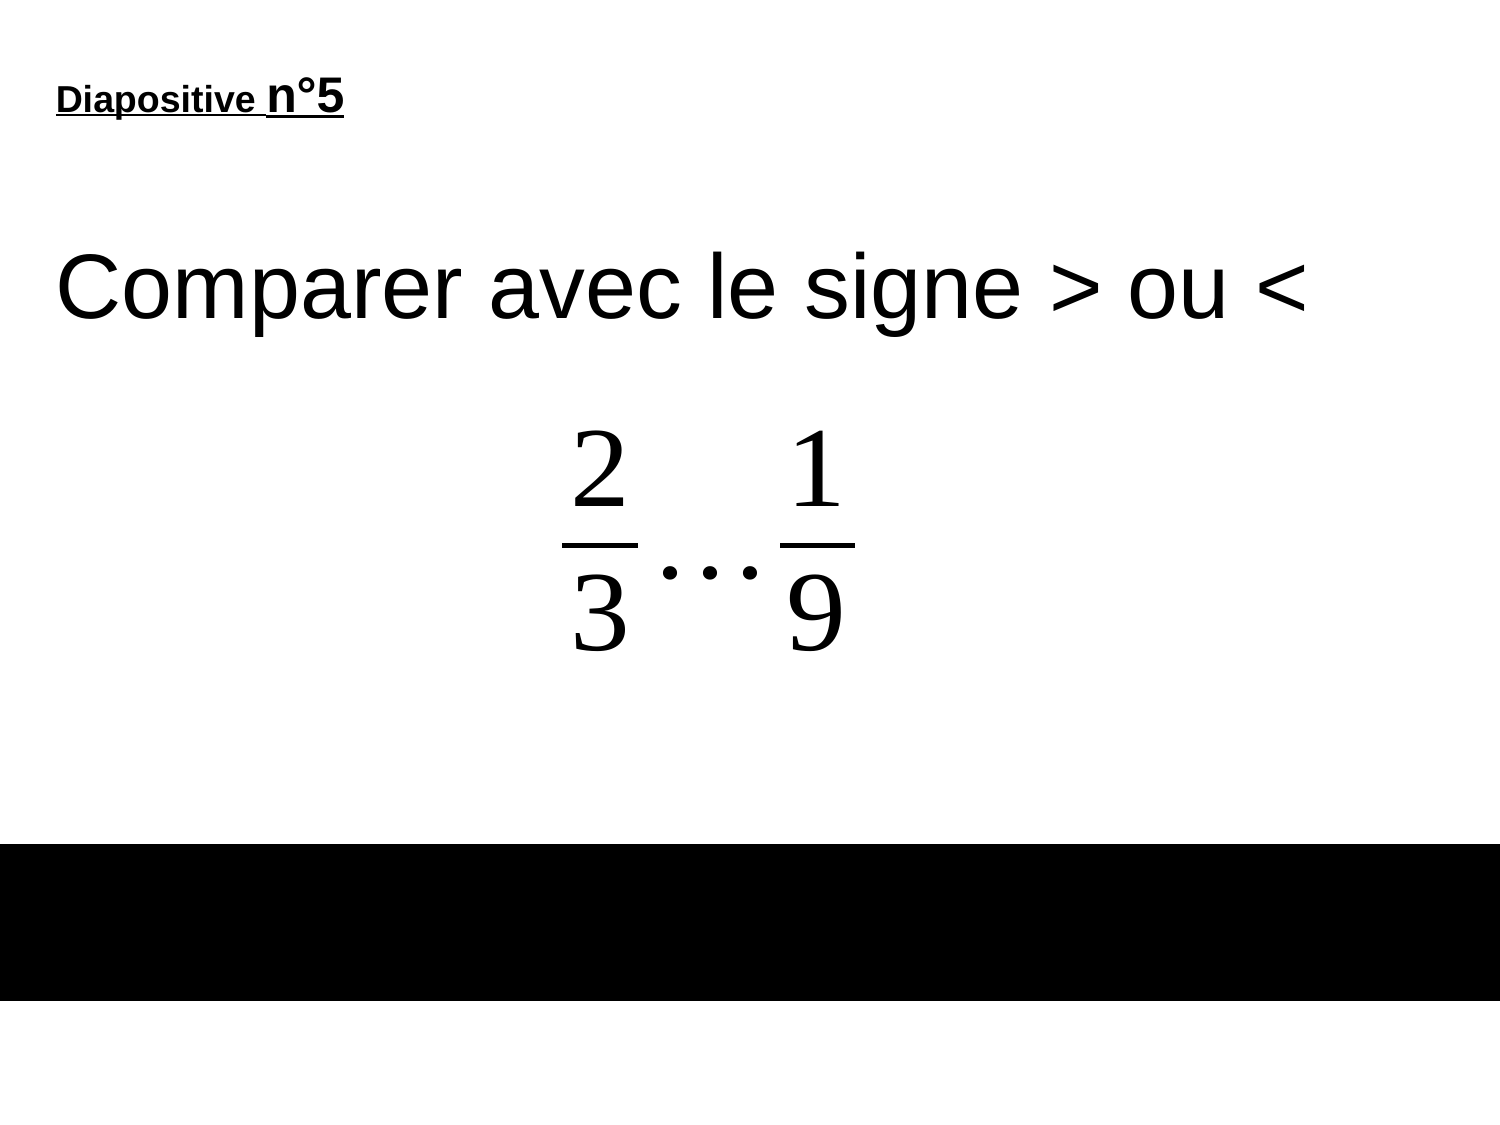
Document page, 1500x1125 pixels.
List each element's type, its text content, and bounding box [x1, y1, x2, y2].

text_box [0, 844, 1500, 1001]
text_box Diapositive n°5 [41, 54, 762, 130]
text_box Comparer avec le signe > ou < [41, 160, 1500, 402]
